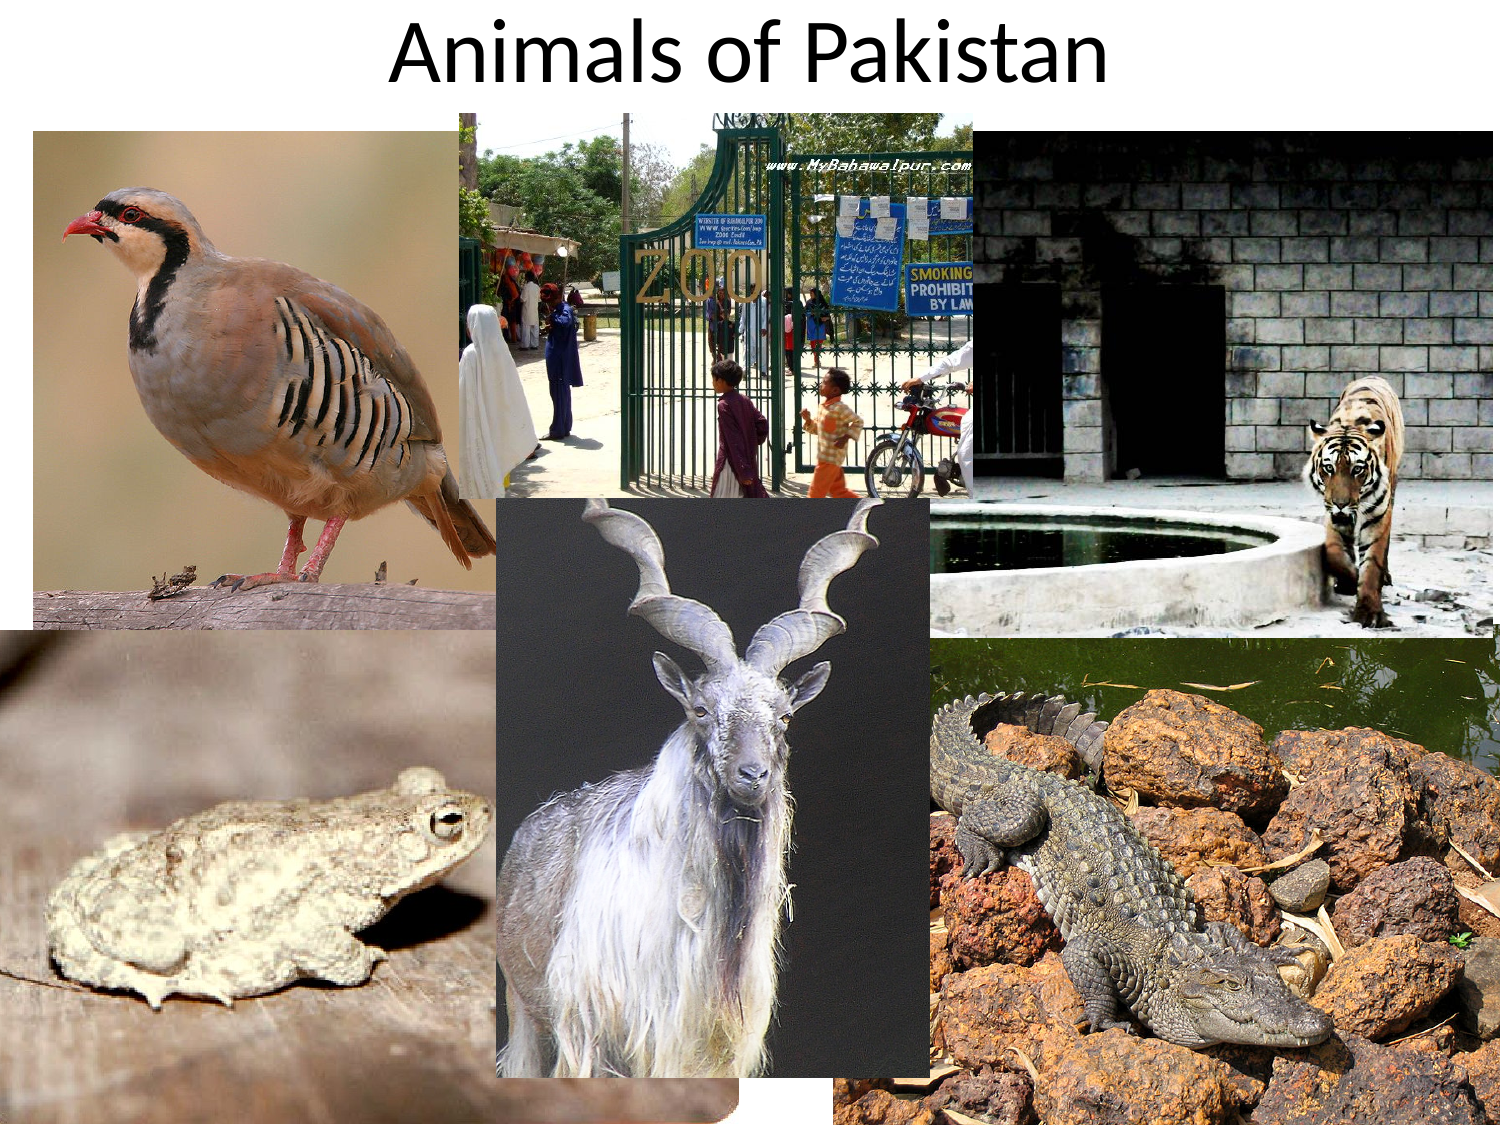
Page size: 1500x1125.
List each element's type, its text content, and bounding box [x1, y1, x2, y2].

picture [0, 112, 1500, 1125]
title Animals of Pakistan [75, 0, 1425, 129]
